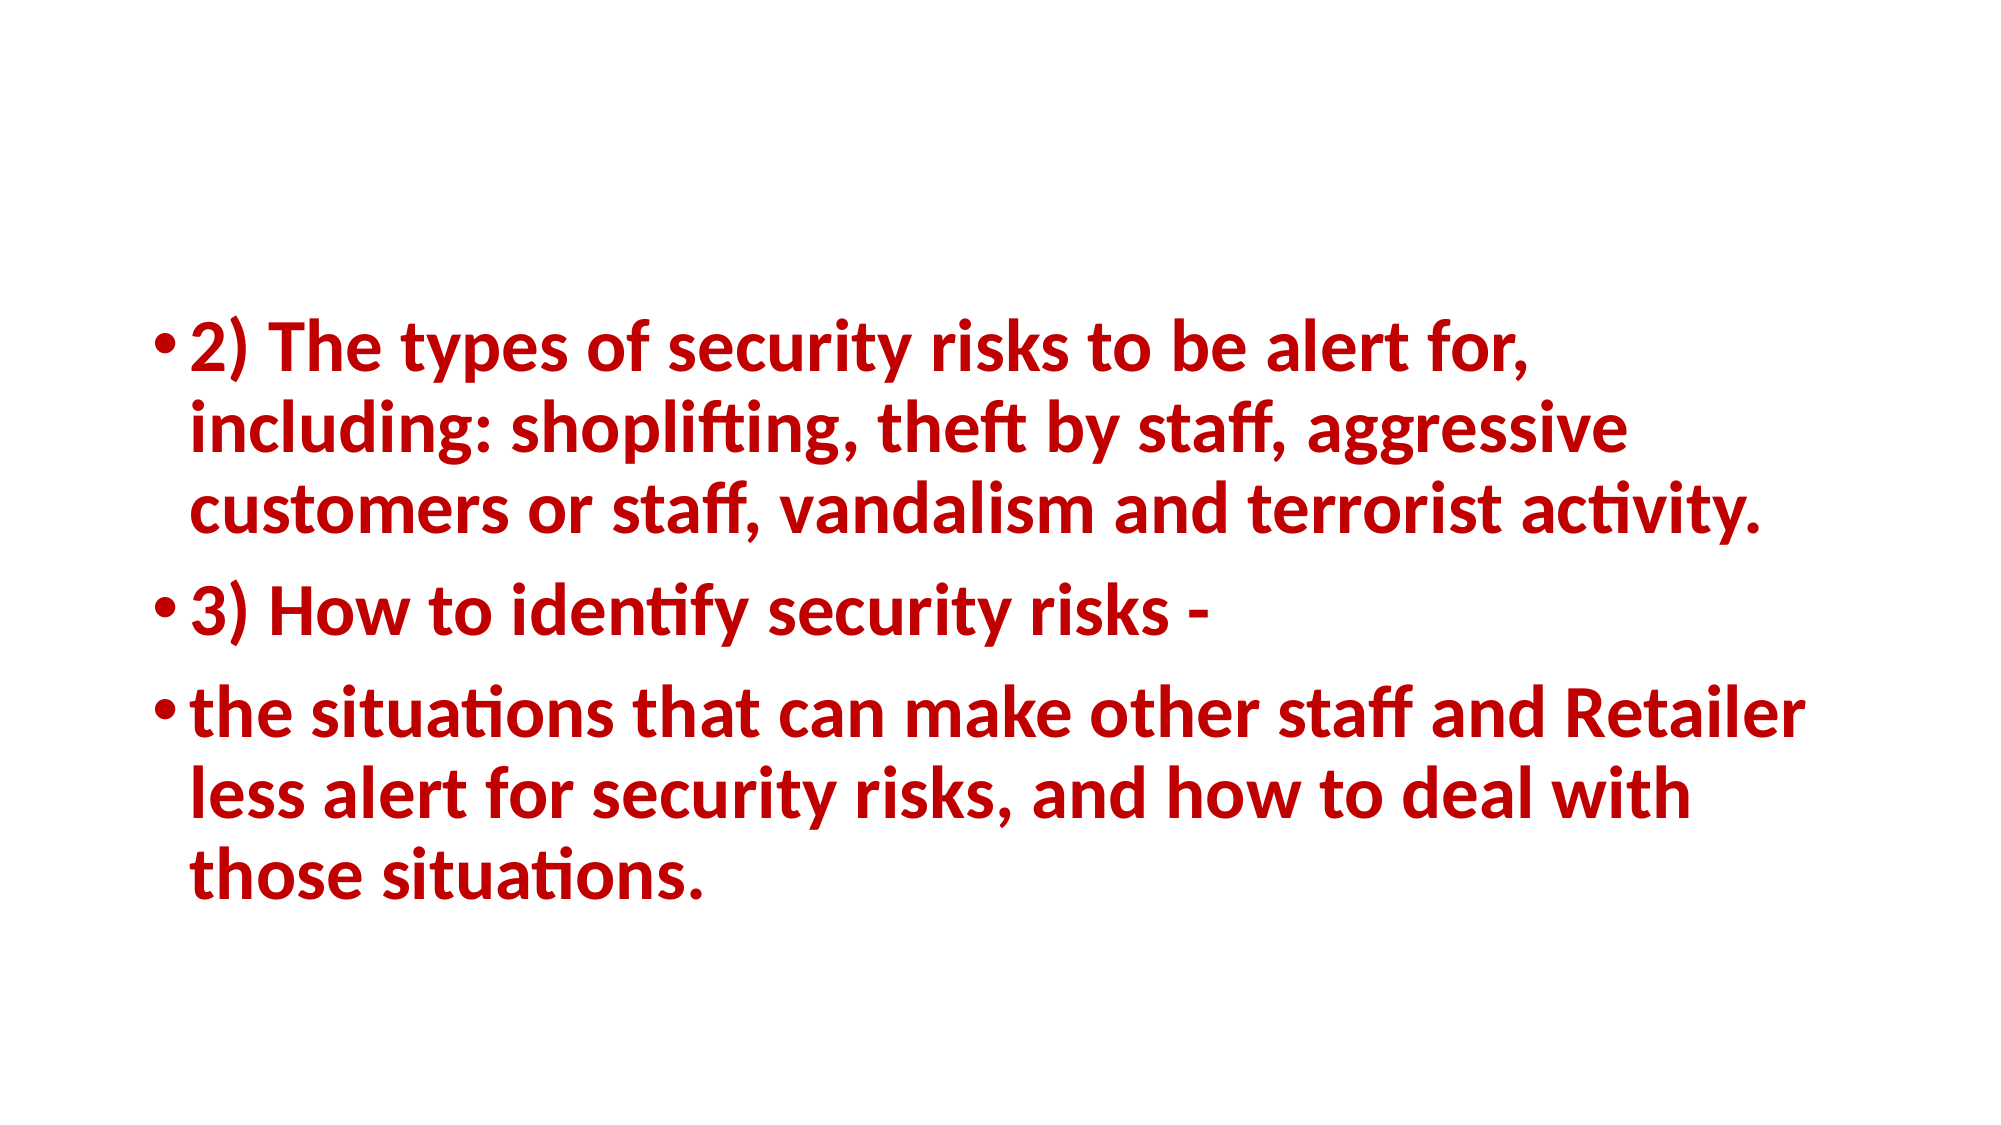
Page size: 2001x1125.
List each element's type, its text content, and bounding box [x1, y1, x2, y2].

list 2) The types of security risks to be alert for, including: shoplifting, theft by staff, aggressive customers or staff, vandalism and terrorist activity. 3) How to identify security risks - the situations that can make other staff and Retailer less alert for security risks, and how to deal with those situations. [137, 299, 1863, 1014]
